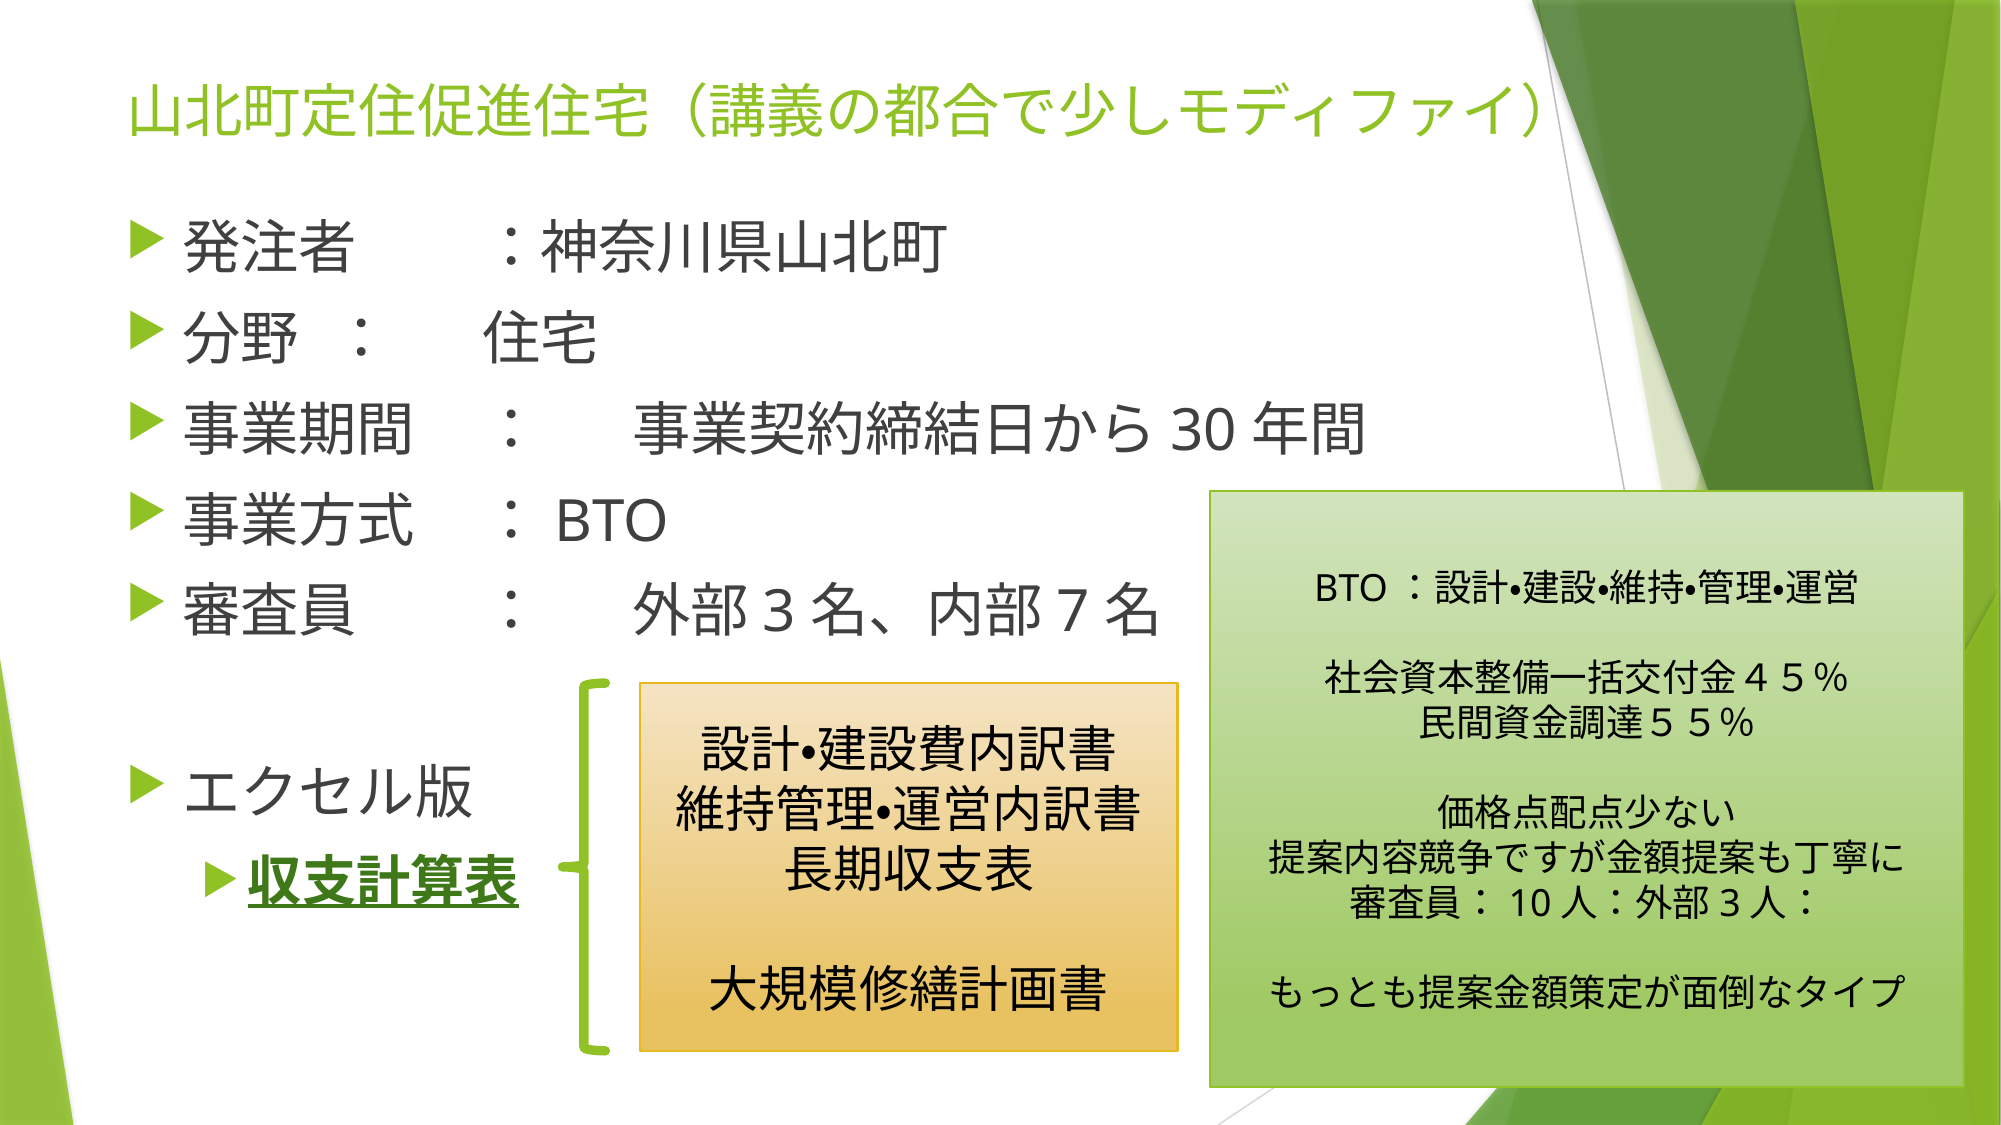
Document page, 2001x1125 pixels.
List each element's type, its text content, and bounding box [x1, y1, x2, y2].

list 発注者 ：神奈川県山北町 分野 ： 住宅 事業期間 ： 事業契約締結日から30年間 事業方式 ：BTO 審査員 ： 外部3名、内部7名 エクセル版 収支計算表 [111, 203, 1932, 1051]
text_box BTO：設計・建設・維持・管理・運営 社会資本整備一括交付金４５％ 民間資金調達５５％ 価格点配点少ない 提案内容競争ですが金額提案も丁寧に 審査員：10人：外部3人： もっとも提案金額策定が面倒なタイプ [1209, 490, 1965, 1088]
title 山北町定住促進住宅（講義の都合で少しモディファイ） [111, 67, 1650, 155]
text_box 設計・建設費内訳書 維持管理・運営内訳書 長期収支表 大規模修繕計画書 [639, 682, 1179, 1052]
text_box [561, 682, 607, 1052]
